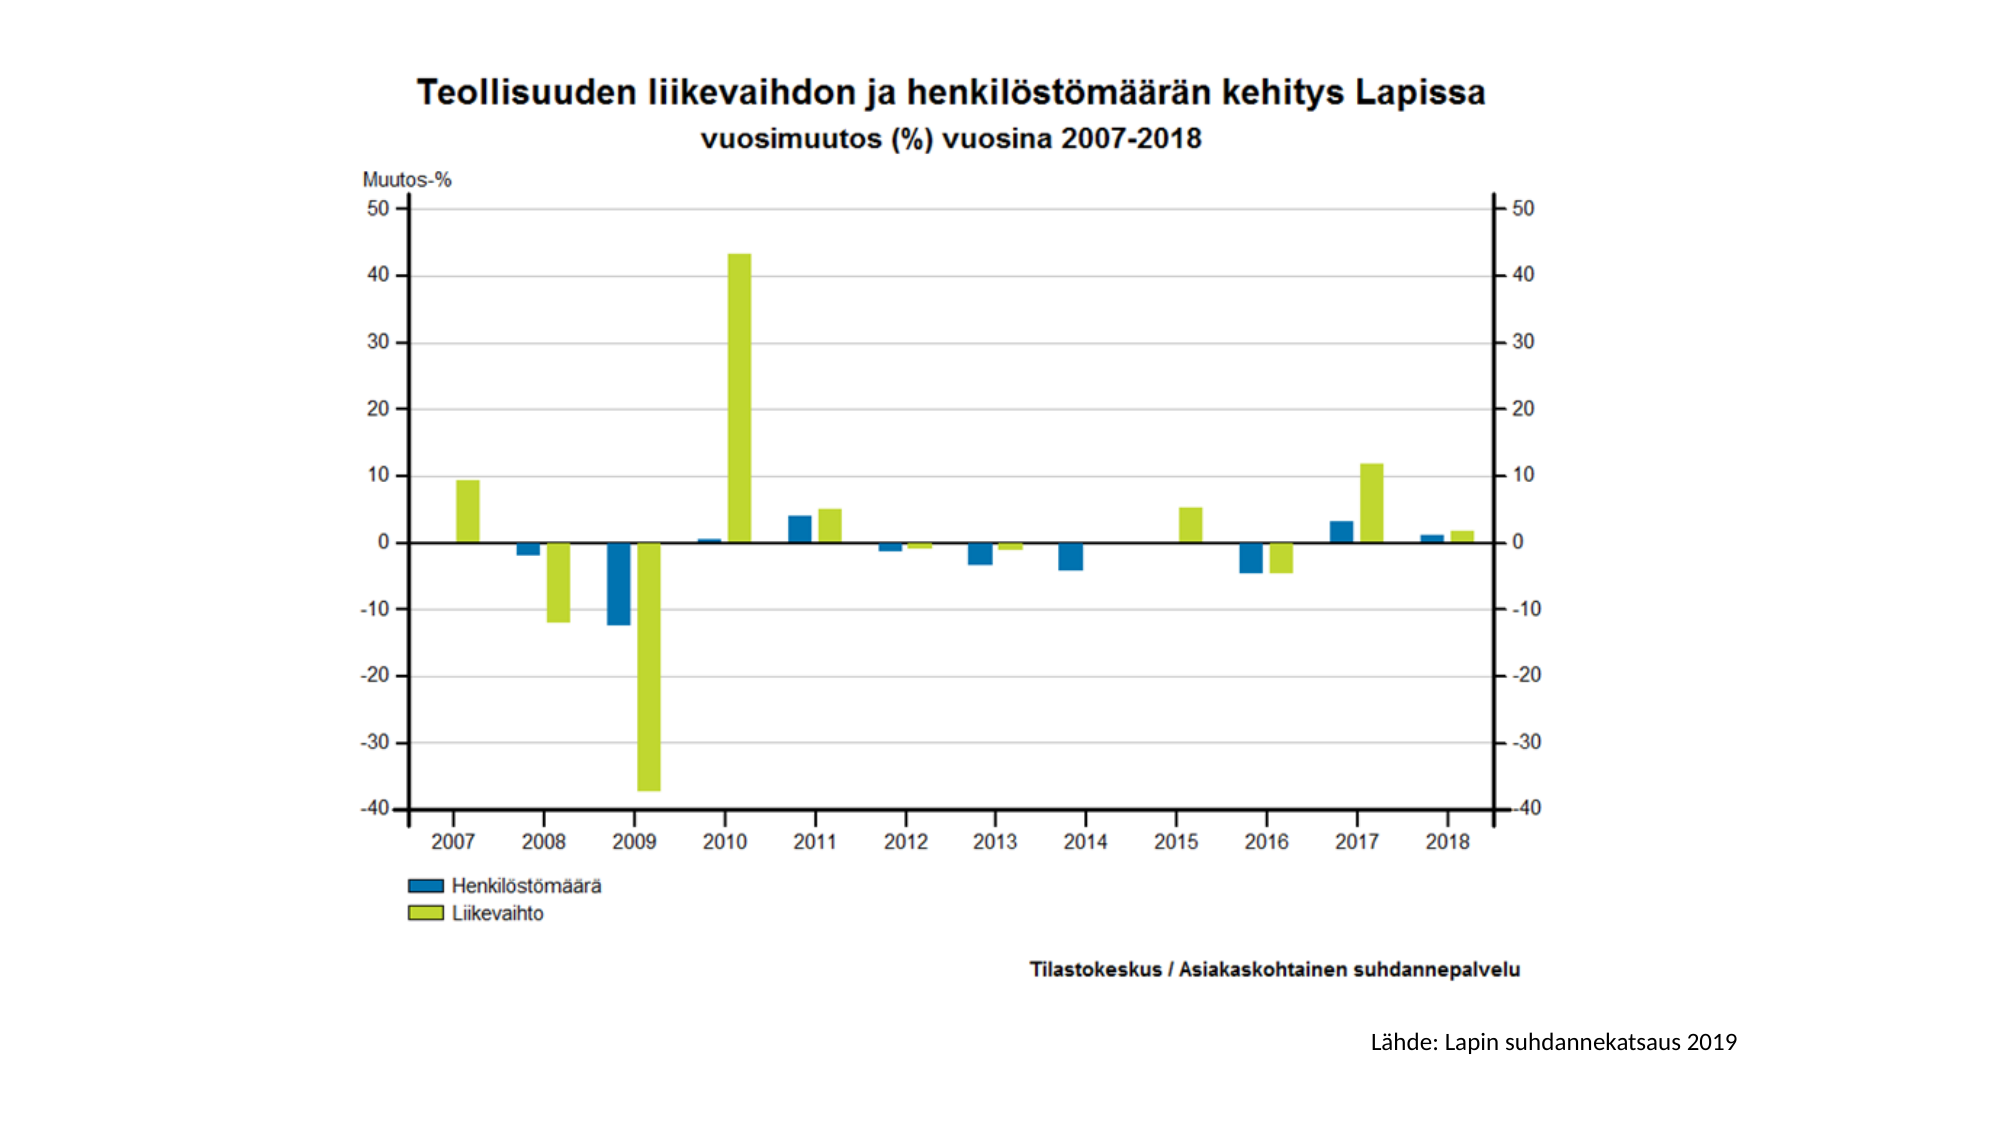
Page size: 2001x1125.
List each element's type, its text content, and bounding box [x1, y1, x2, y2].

picture [317, 51, 1582, 999]
text_box Lähde: Lapin suhdannekatsaus 2019 [1356, 1021, 1754, 1064]
